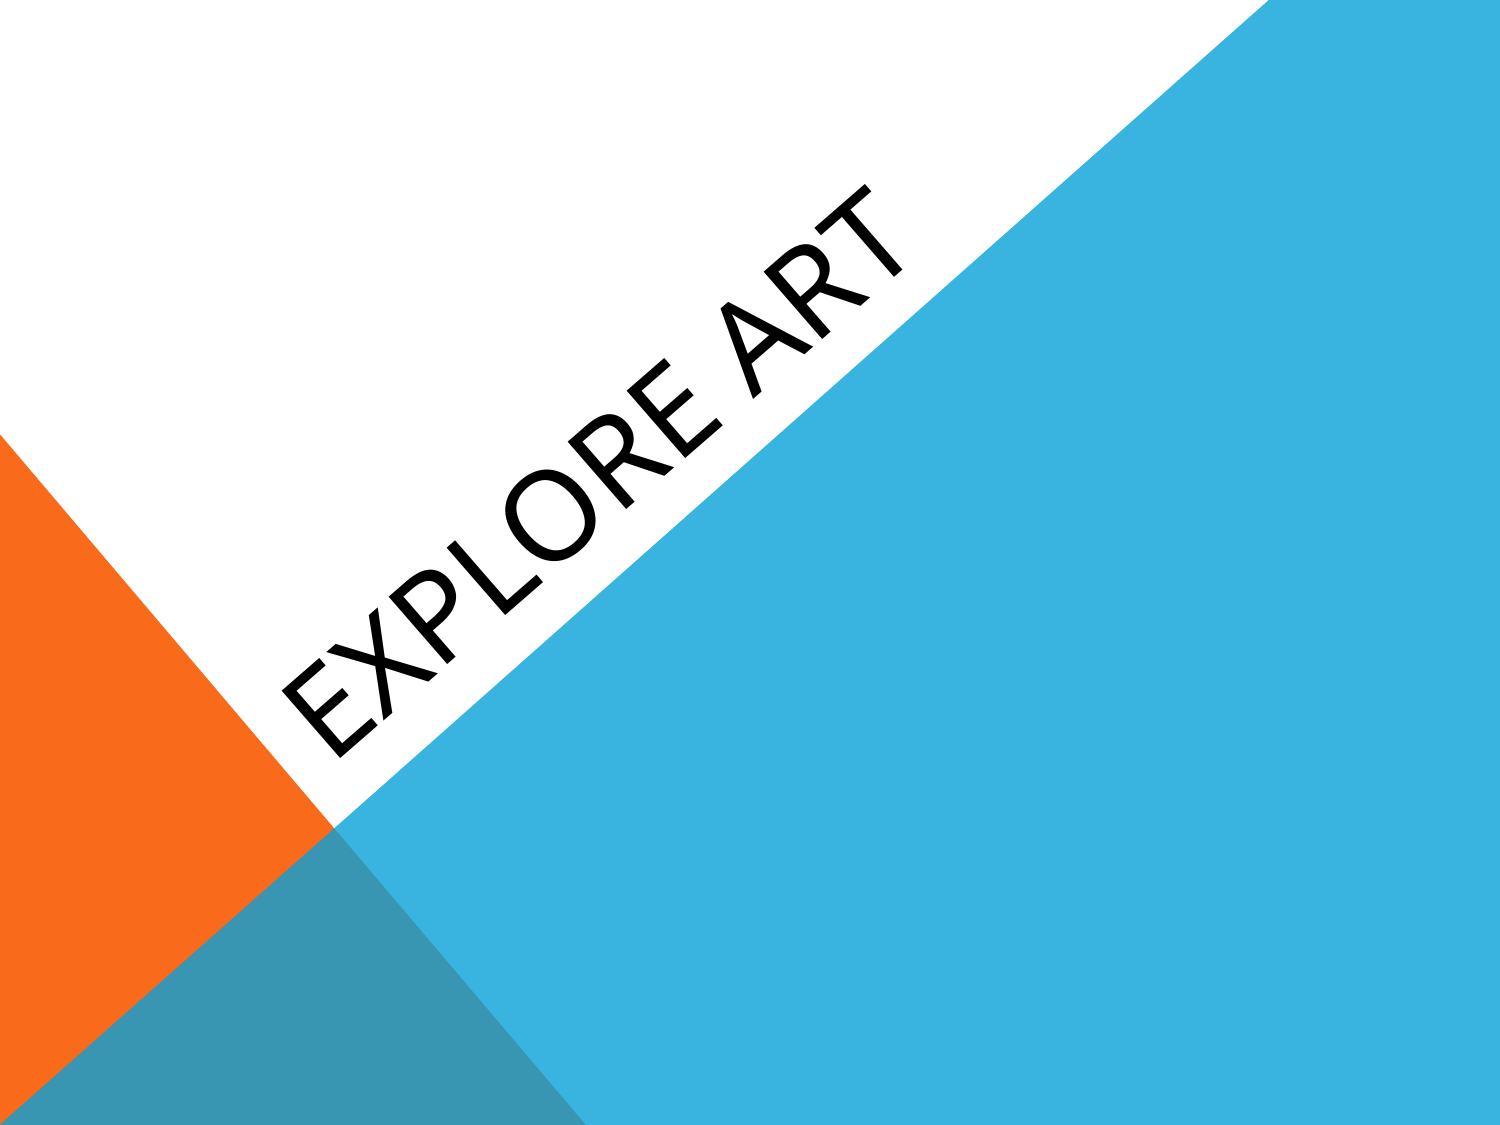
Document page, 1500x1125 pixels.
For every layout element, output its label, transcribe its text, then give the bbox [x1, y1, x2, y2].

title Explore art [183, 42, 1000, 797]
